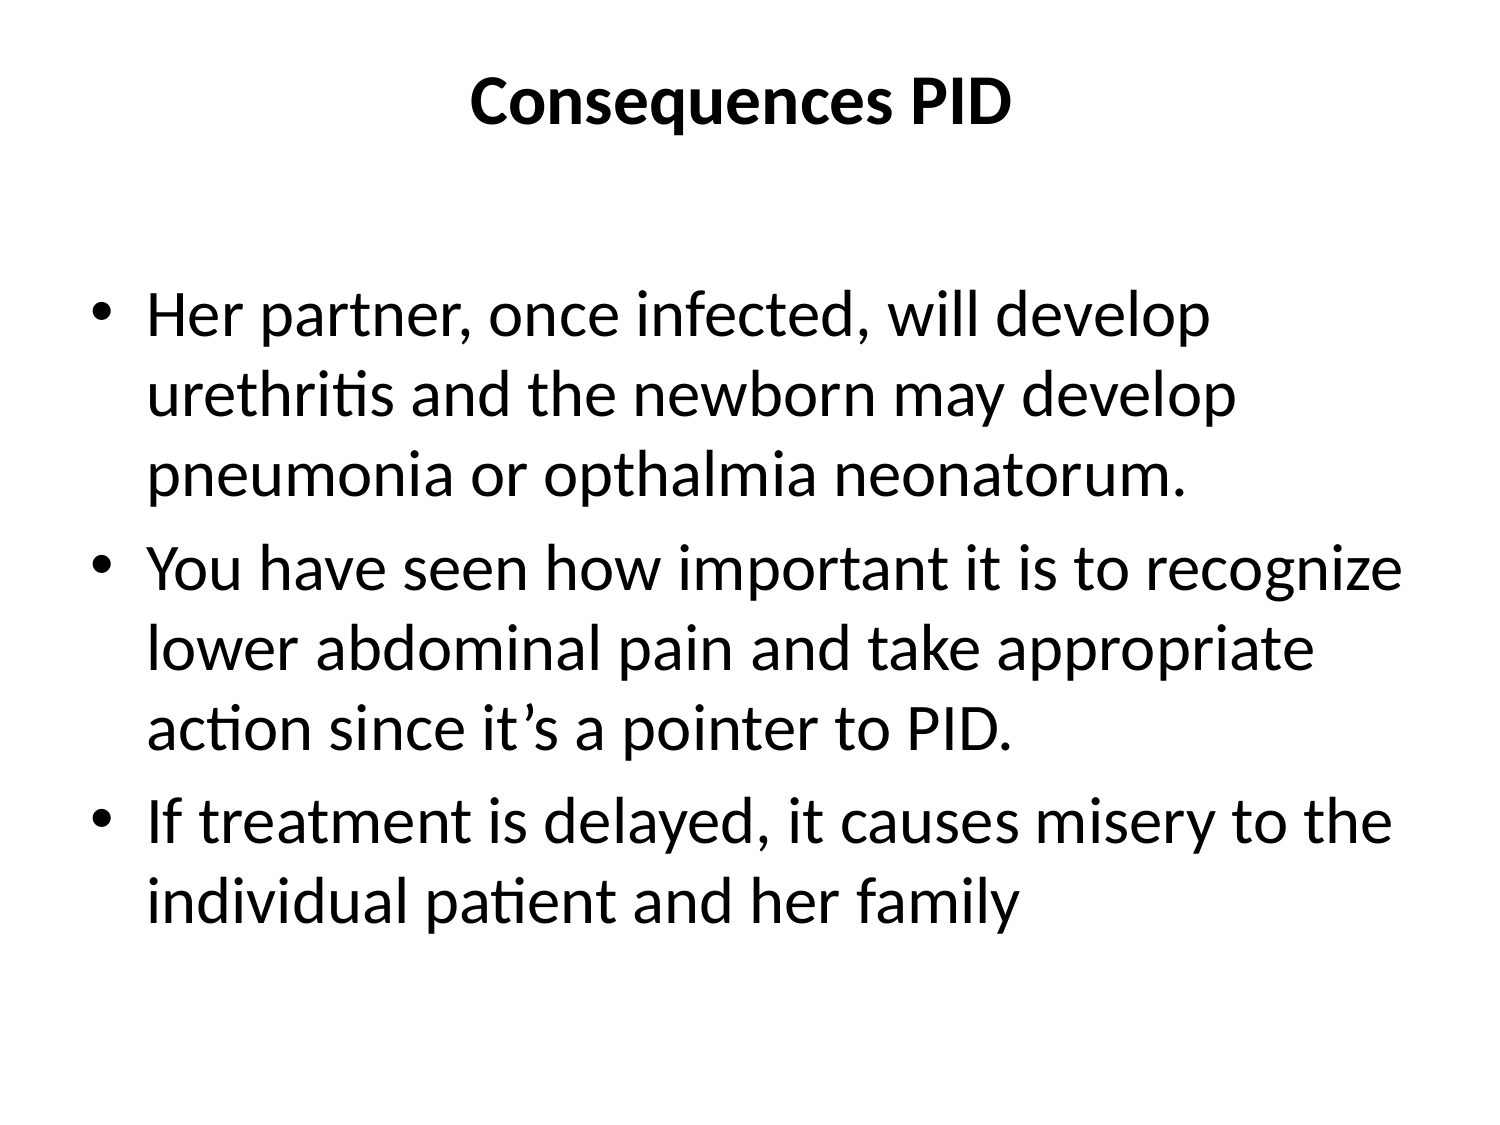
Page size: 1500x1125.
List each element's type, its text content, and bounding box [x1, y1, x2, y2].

title Consequences PID [75, 45, 1425, 233]
list Her partner, once infected, will develop urethritis and the newborn may develop pneumonia or opthalmia neonatorum. You have seen how important it is to recognize lower abdominal pain and take appropriate action since it’s a pointer to PID. If treatment is delayed, it causes misery to the individual patient and her family [75, 262, 1425, 1005]
